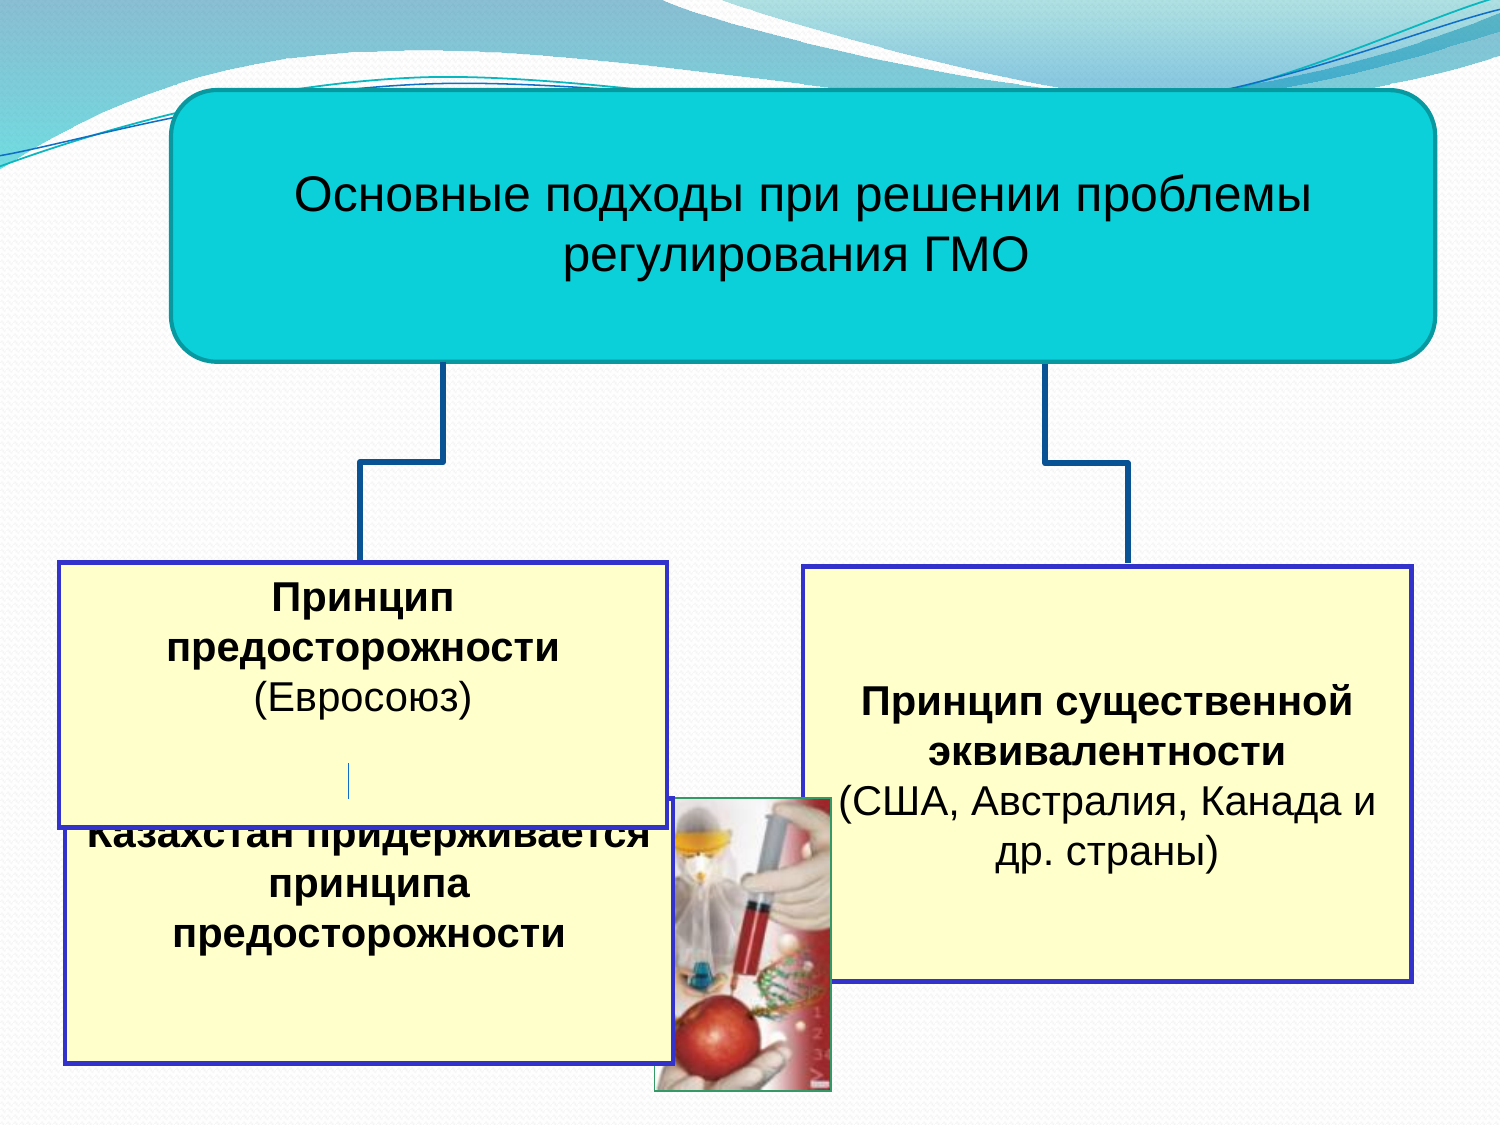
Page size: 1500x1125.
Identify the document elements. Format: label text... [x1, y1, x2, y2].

text_box Принцип существенной эквивалентности (США, Австралия, Канада и др. страны) [803, 566, 1412, 982]
table_cell 17 [832, 802, 836, 982]
text_box Основные подходы при решении проблемы регулирования ГМО [183, 154, 1424, 290]
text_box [300, 420, 503, 504]
text_box Принцип предосторожности (Евросоюз) [58, 562, 668, 828]
text_box Казахстан придерживается принципа предосторожности [64, 828, 648, 1064]
table_cell 10. [648, 799, 655, 828]
text_box [168, 87, 1438, 364]
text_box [986, 421, 1187, 505]
table_cell 10. [345, 771, 352, 802]
picture [655, 798, 831, 1091]
